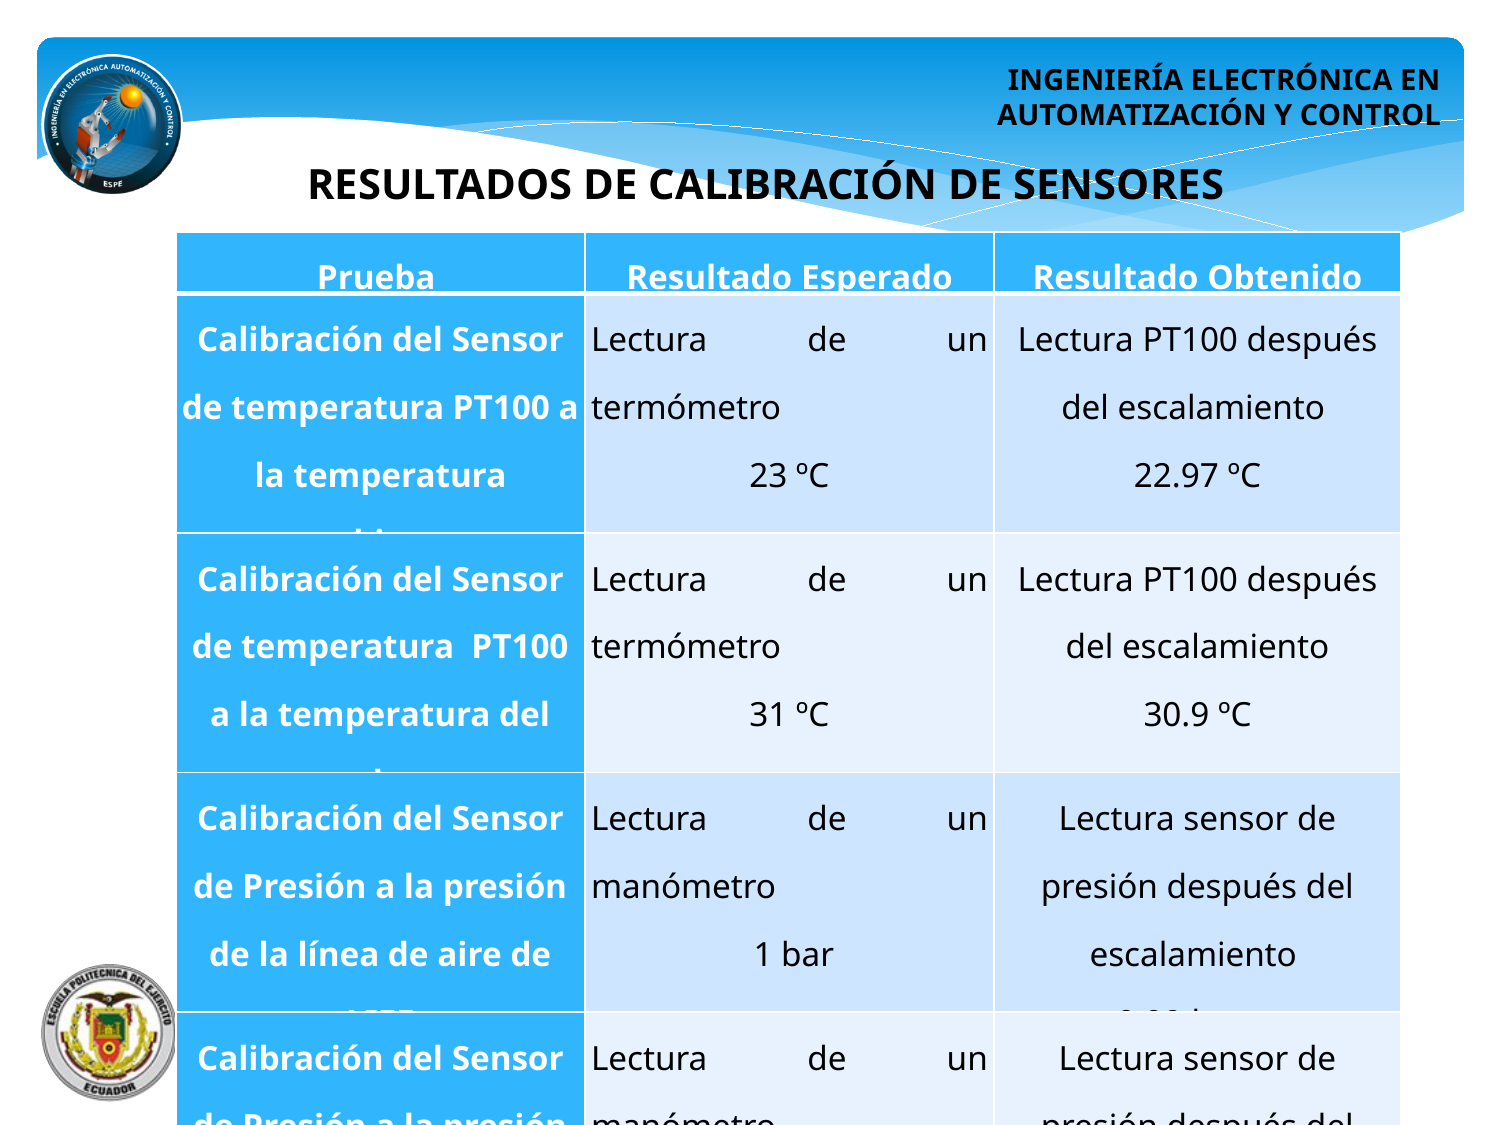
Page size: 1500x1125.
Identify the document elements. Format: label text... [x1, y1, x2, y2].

table_cell Lectura de un termómetro 31 ºC [586, 534, 993, 772]
text_box INGENIERÍA ELECTRÓNICA EN AUTOMATIZACIÓN Y CONTROL [395, 54, 1456, 184]
text_box RESULTADOS DE CALIBRACIÓN DE SENSORES [292, 149, 1239, 215]
table_header Resultado Esperado [586, 233, 993, 291]
table_cell Calibración del Sensor de Presión a la presión de la línea de aire de LIFE [177, 1013, 584, 1125]
table_cell Lectura de un termómetro 23 ºC [586, 296, 993, 532]
table_cell Lectura de un manómetro 1 bar [586, 773, 993, 1011]
table_header Resultado Obtenido [995, 233, 1400, 291]
table_cell Lectura PT100 después del escalamiento 22.97 ºC [995, 296, 1400, 532]
table_header Prueba [177, 233, 584, 291]
picture [40, 55, 184, 196]
table_cell Lectura PT100 después del escalamiento 30.9 ºC [995, 534, 1400, 772]
picture [41, 963, 179, 1103]
table_cell Lectura sensor de presión después del escalamiento 2.97 bares [995, 1013, 1400, 1125]
table_cell Calibración del Sensor de Presión a la presión de la línea de aire de LIFE [177, 773, 584, 1011]
table_cell Lectura de un manómetro 3 bares [586, 1013, 993, 1125]
table_cell Calibración del Sensor de temperatura PT100 a la temperatura ambiente [177, 296, 584, 532]
table_cell Calibración del Sensor de temperatura PT100 a la temperatura del cuerpo humano [177, 534, 584, 772]
table_cell Lectura sensor de presión después del escalamiento 0.99 bares [995, 773, 1400, 1011]
